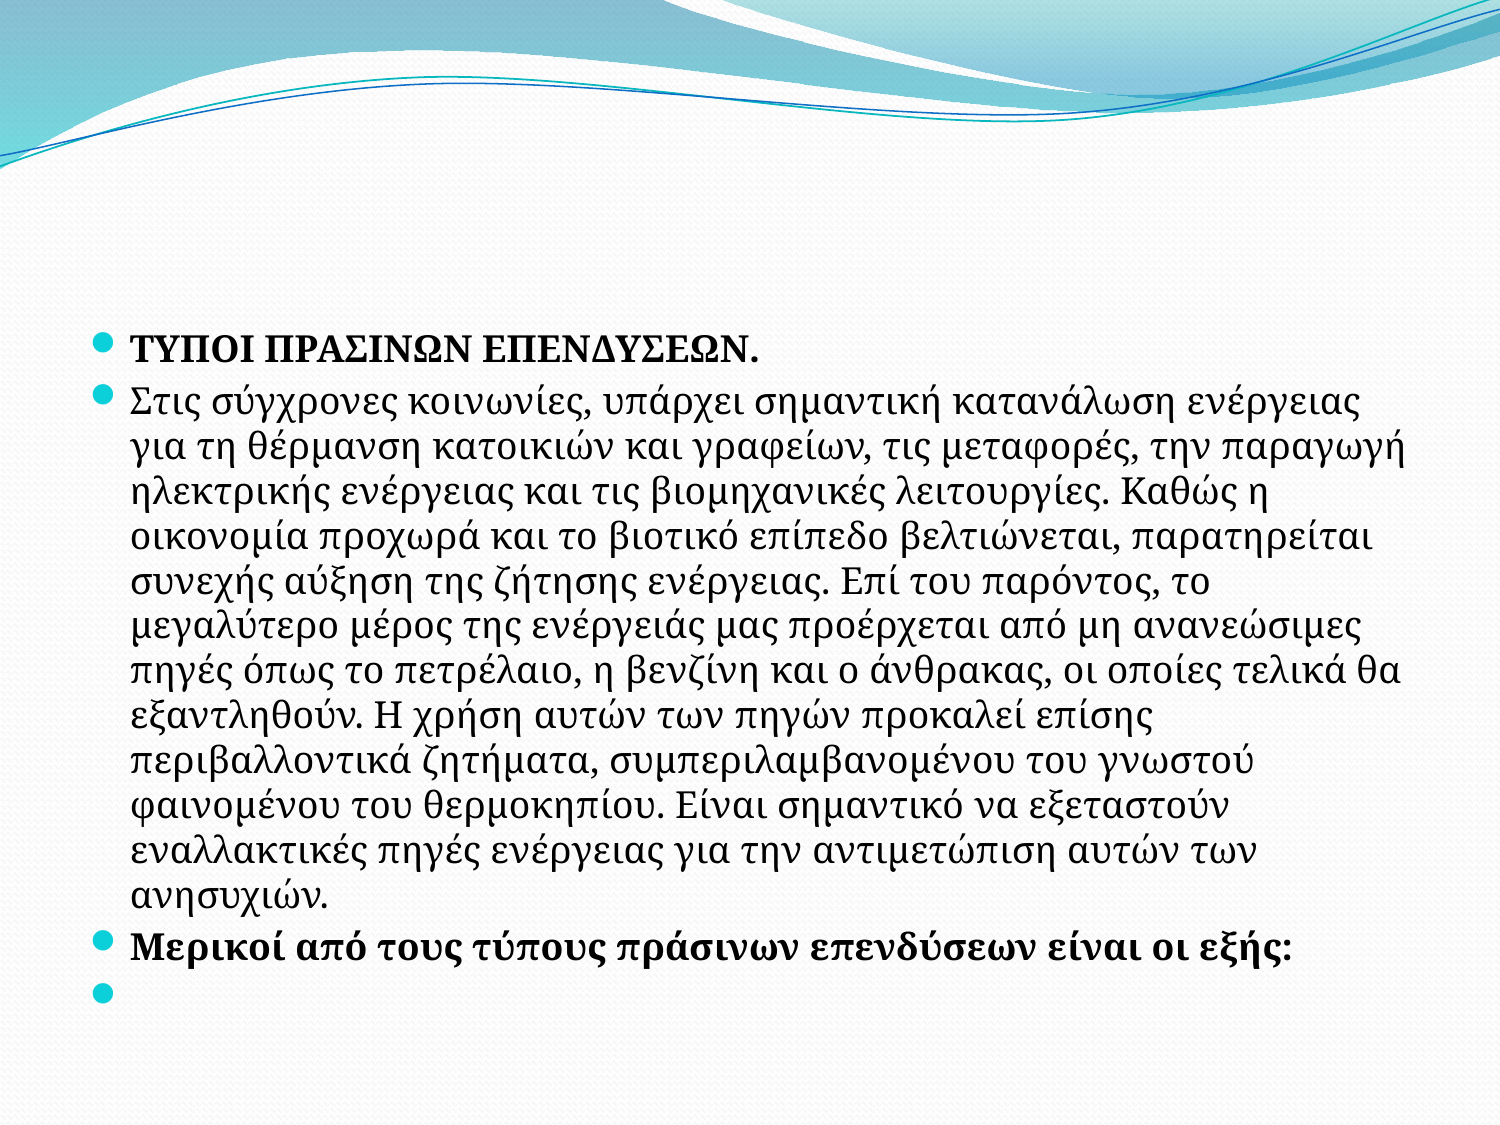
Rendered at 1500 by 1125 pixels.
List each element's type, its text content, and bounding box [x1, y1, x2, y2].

list ΤΥΠΟΙ ΠΡΑΣΙΝΩΝ ΕΠΕΝΔΥΣΕΩΝ. Στις σύγχρονες κοινωνίες, υπάρχει σημαντική κατανάλωση ενέργειας για τη θέρμανση κατοικιών και γραφείων, τις μεταφορές, την παραγωγή ηλεκτρικής ενέργειας και τις βιομηχανικές λειτουργίες. Καθώς η οικονομία προχωρά και το βιοτικό επίπεδο βελτιώνεται, παρατηρείται συνεχής αύξηση της ζήτησης ενέργειας. Επί του παρόντος, το μεγαλύτερο μέρος της ενέργειάς μας προέρχεται από μη ανανεώσιμες πηγές όπως το πετρέλαιο, η βενζίνη και ο άνθρακας, οι οποίες τελικά θα εξαντληθούν. Η χρήση αυτών των πηγών προκαλεί επίσης περιβαλλοντικά ζητήματα, συμπεριλαμβανομένου του γνωστού φαινομένου του θερμοκηπίου. Είναι σημαντικό να εξεταστούν εναλλακτικές πηγές ενέργειας για την αντιμετώπιση αυτών των ανησυχιών. Μερικοί από τους τύπους πράσινων επενδύσεων είναι οι εξής: [75, 317, 1425, 1038]
